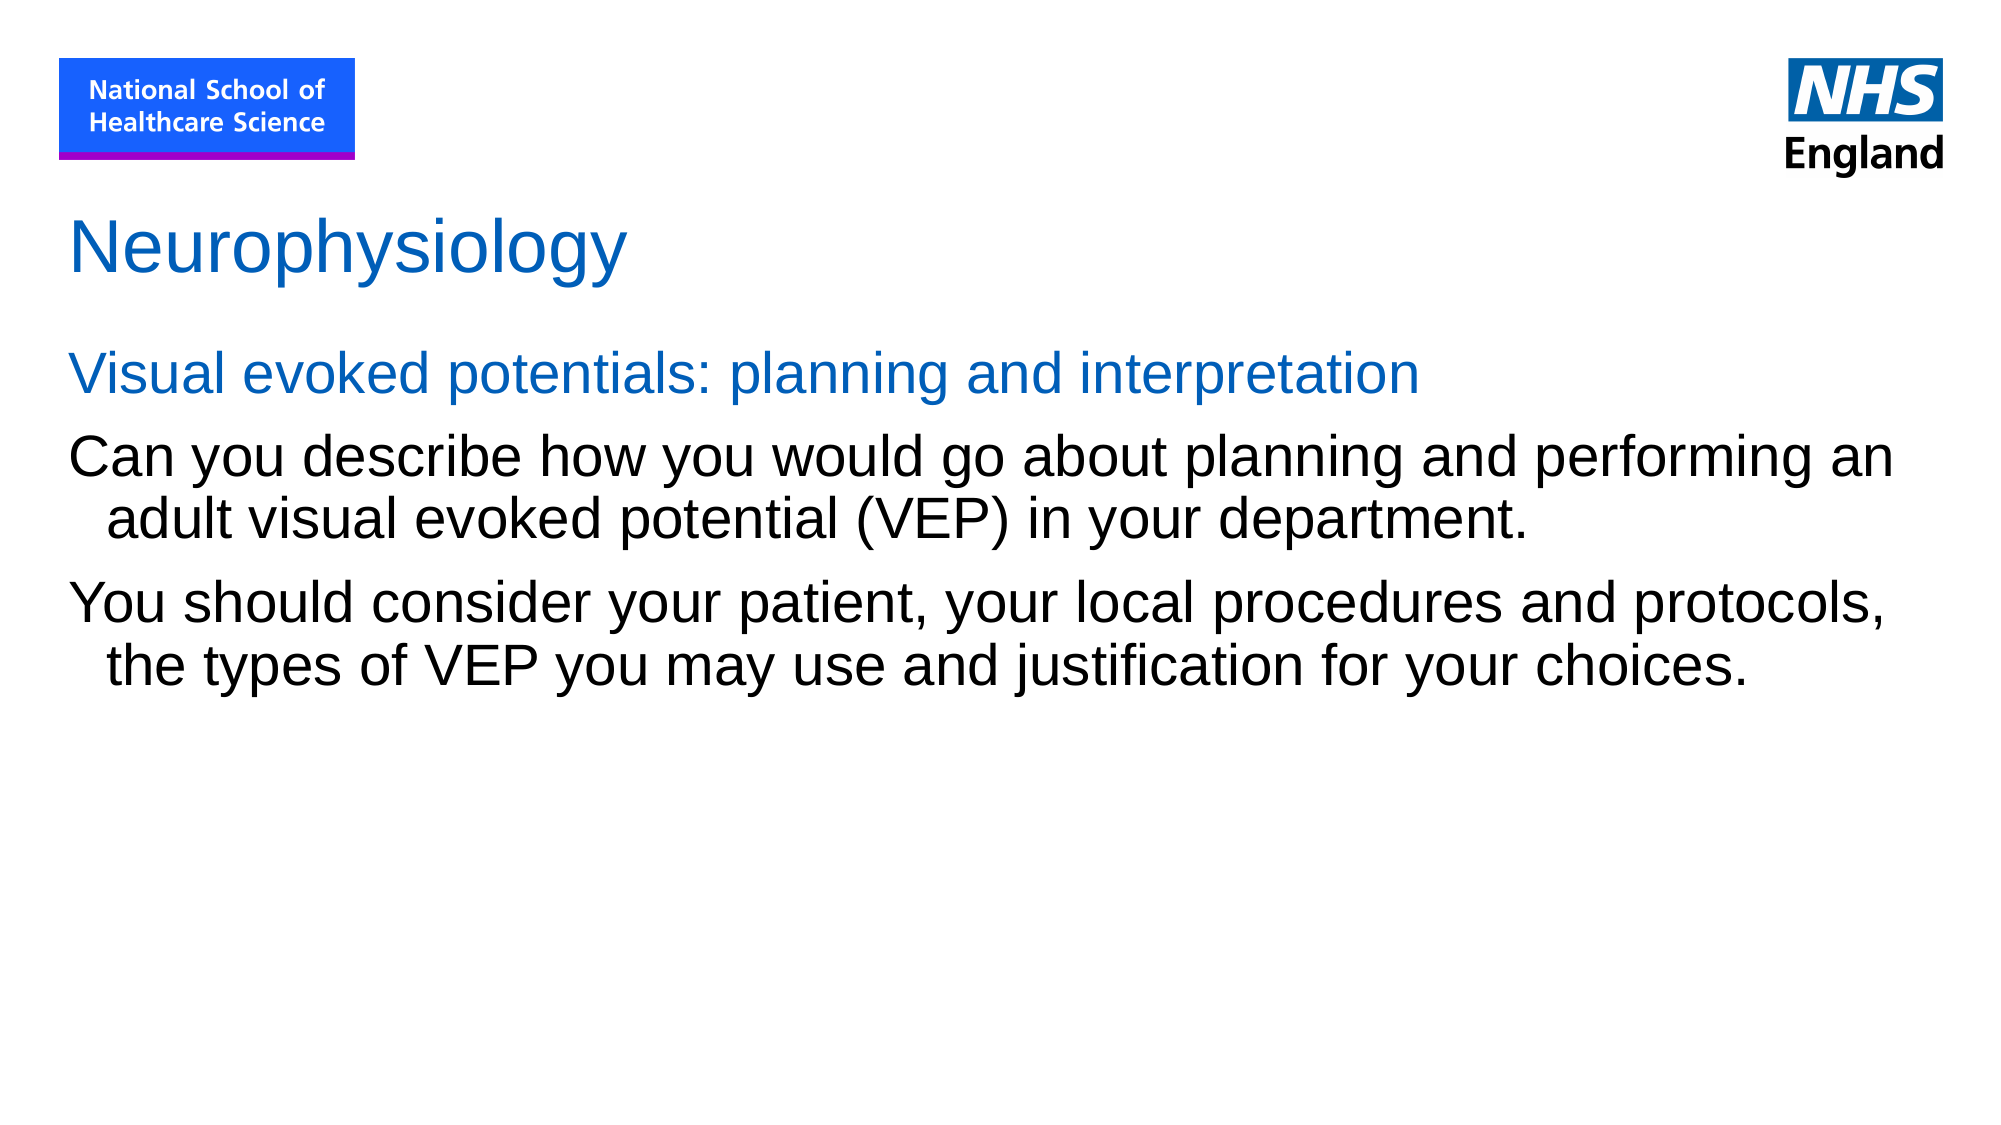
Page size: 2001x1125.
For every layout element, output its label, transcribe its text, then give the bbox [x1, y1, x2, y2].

picture [1786, 58, 1943, 178]
list Visual evoked potentials: planning and interpretation Can you describe how you would go about planning and performing an adult visual evoked potential (VEP) in your department. You should consider your patient, your local procedures and protocols, the types of VEP you may use and justification for your choices. [53, 327, 1954, 1106]
title Neurophysiology [53, 198, 1954, 299]
picture [59, 58, 355, 160]
